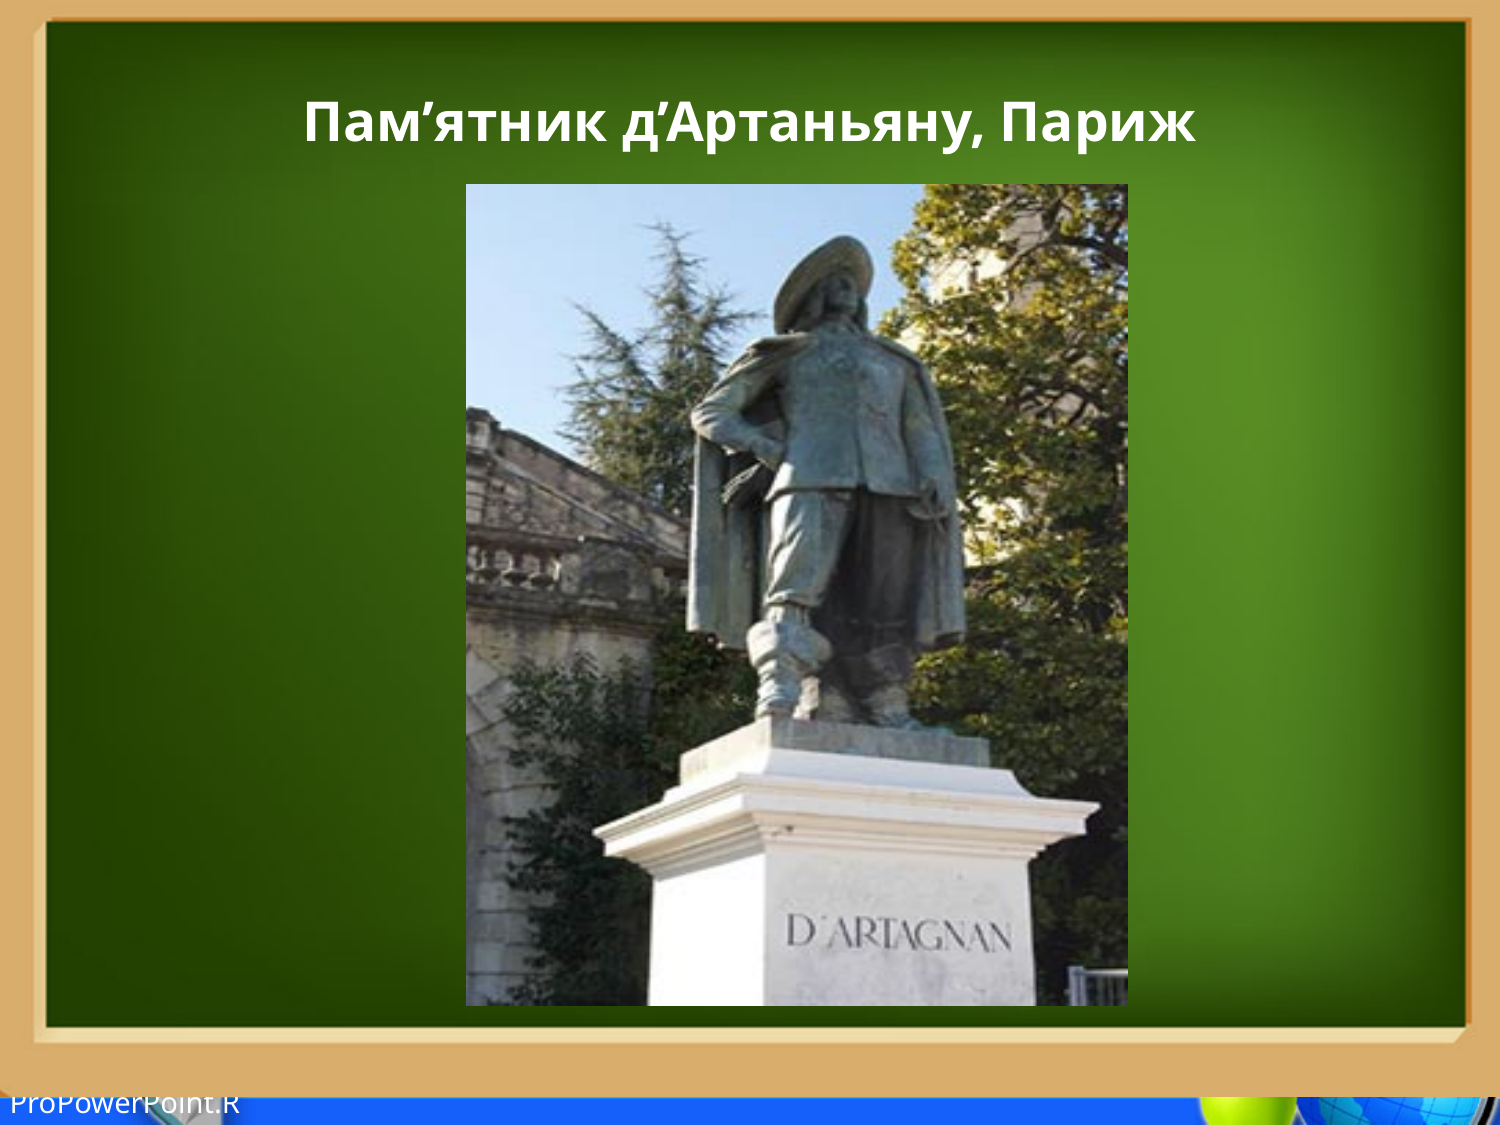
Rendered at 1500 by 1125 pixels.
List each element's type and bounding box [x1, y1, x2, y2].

picture [0, 0, 1500, 1125]
list [466, 184, 1129, 1007]
